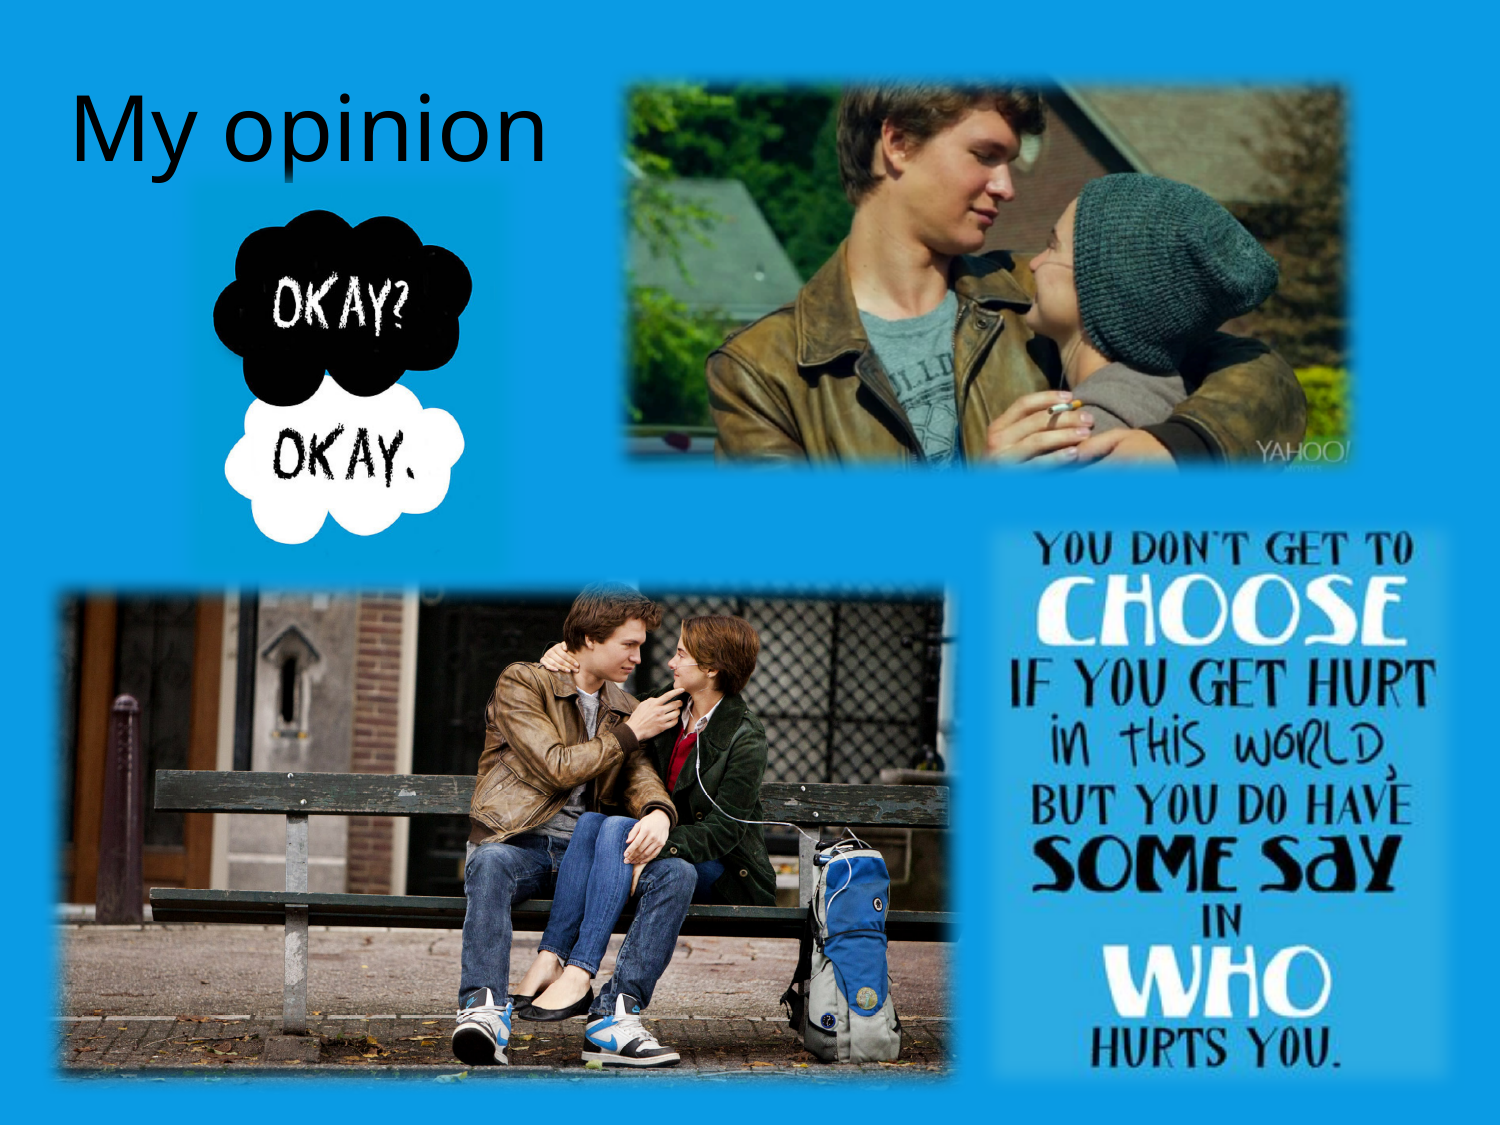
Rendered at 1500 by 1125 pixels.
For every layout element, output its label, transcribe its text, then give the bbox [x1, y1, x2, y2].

picture [988, 524, 1451, 1083]
title My opinion [53, 30, 1404, 219]
picture [616, 74, 1359, 475]
picture [711, 581, 720, 590]
picture [47, 580, 962, 1090]
picture [286, 160, 292, 172]
picture [170, 160, 178, 176]
picture [214, 211, 471, 544]
